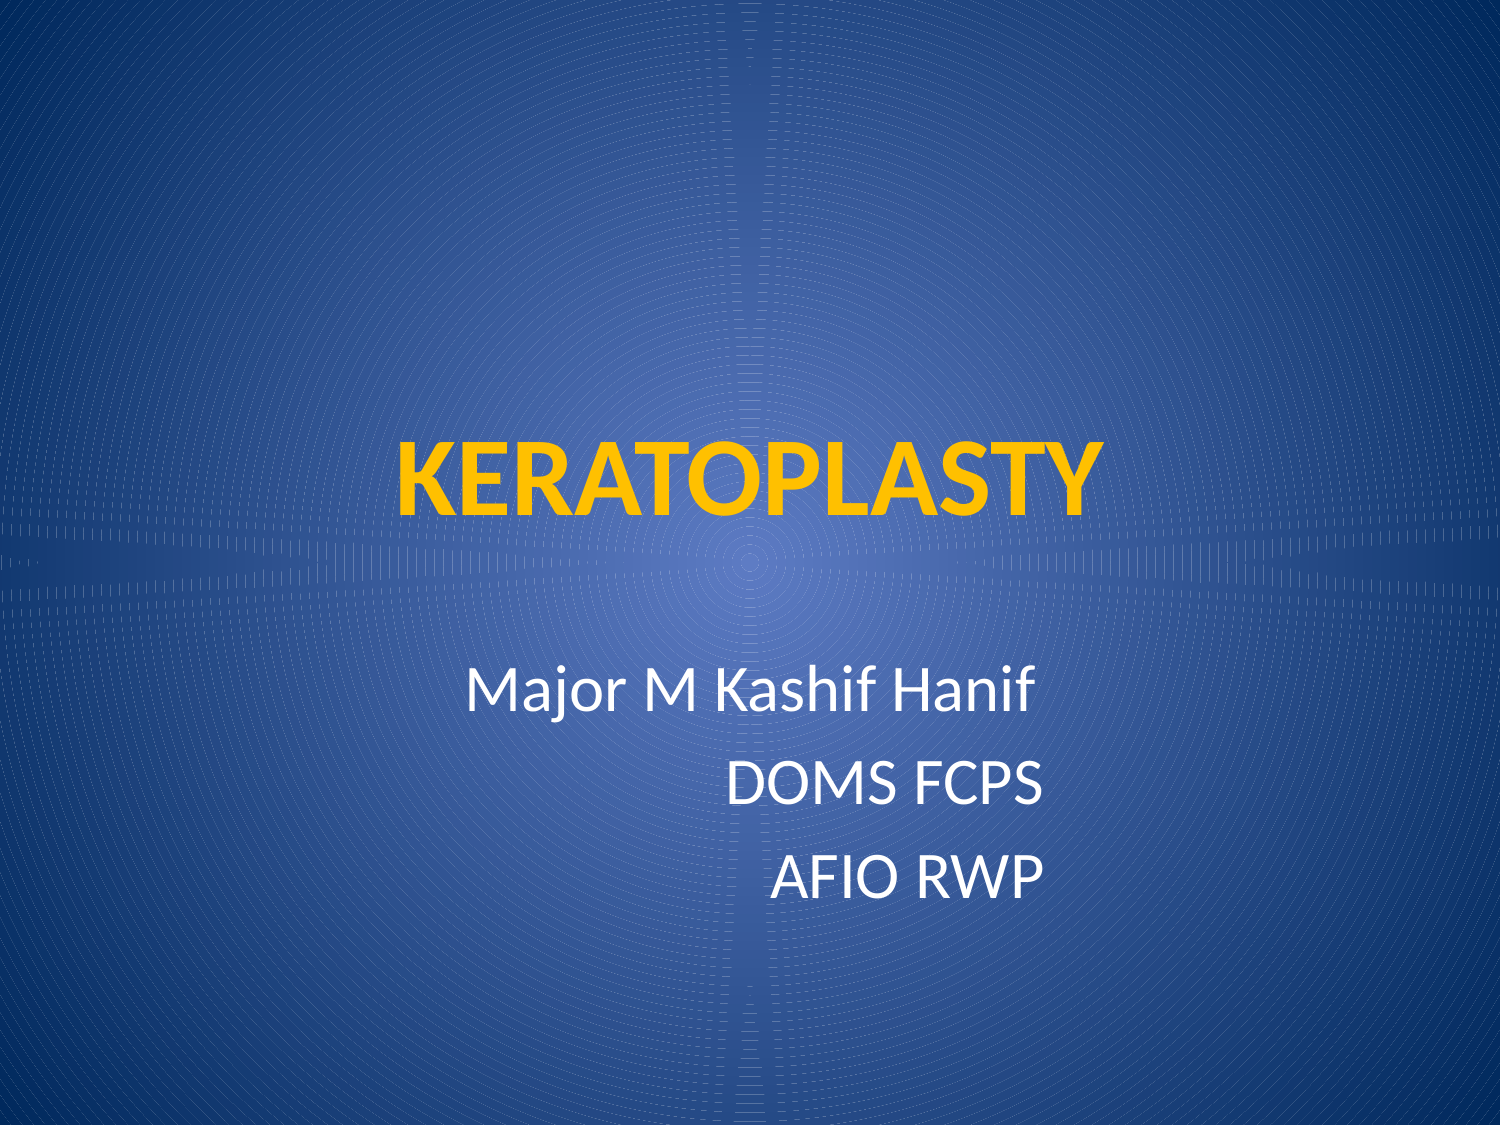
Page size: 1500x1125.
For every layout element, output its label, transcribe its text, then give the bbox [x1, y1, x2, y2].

subtitle Major M Kashif Hanif DOMS FCPS AFIO RWP [225, 637, 1275, 1038]
title KERATOPLASTY [112, 349, 1388, 591]
